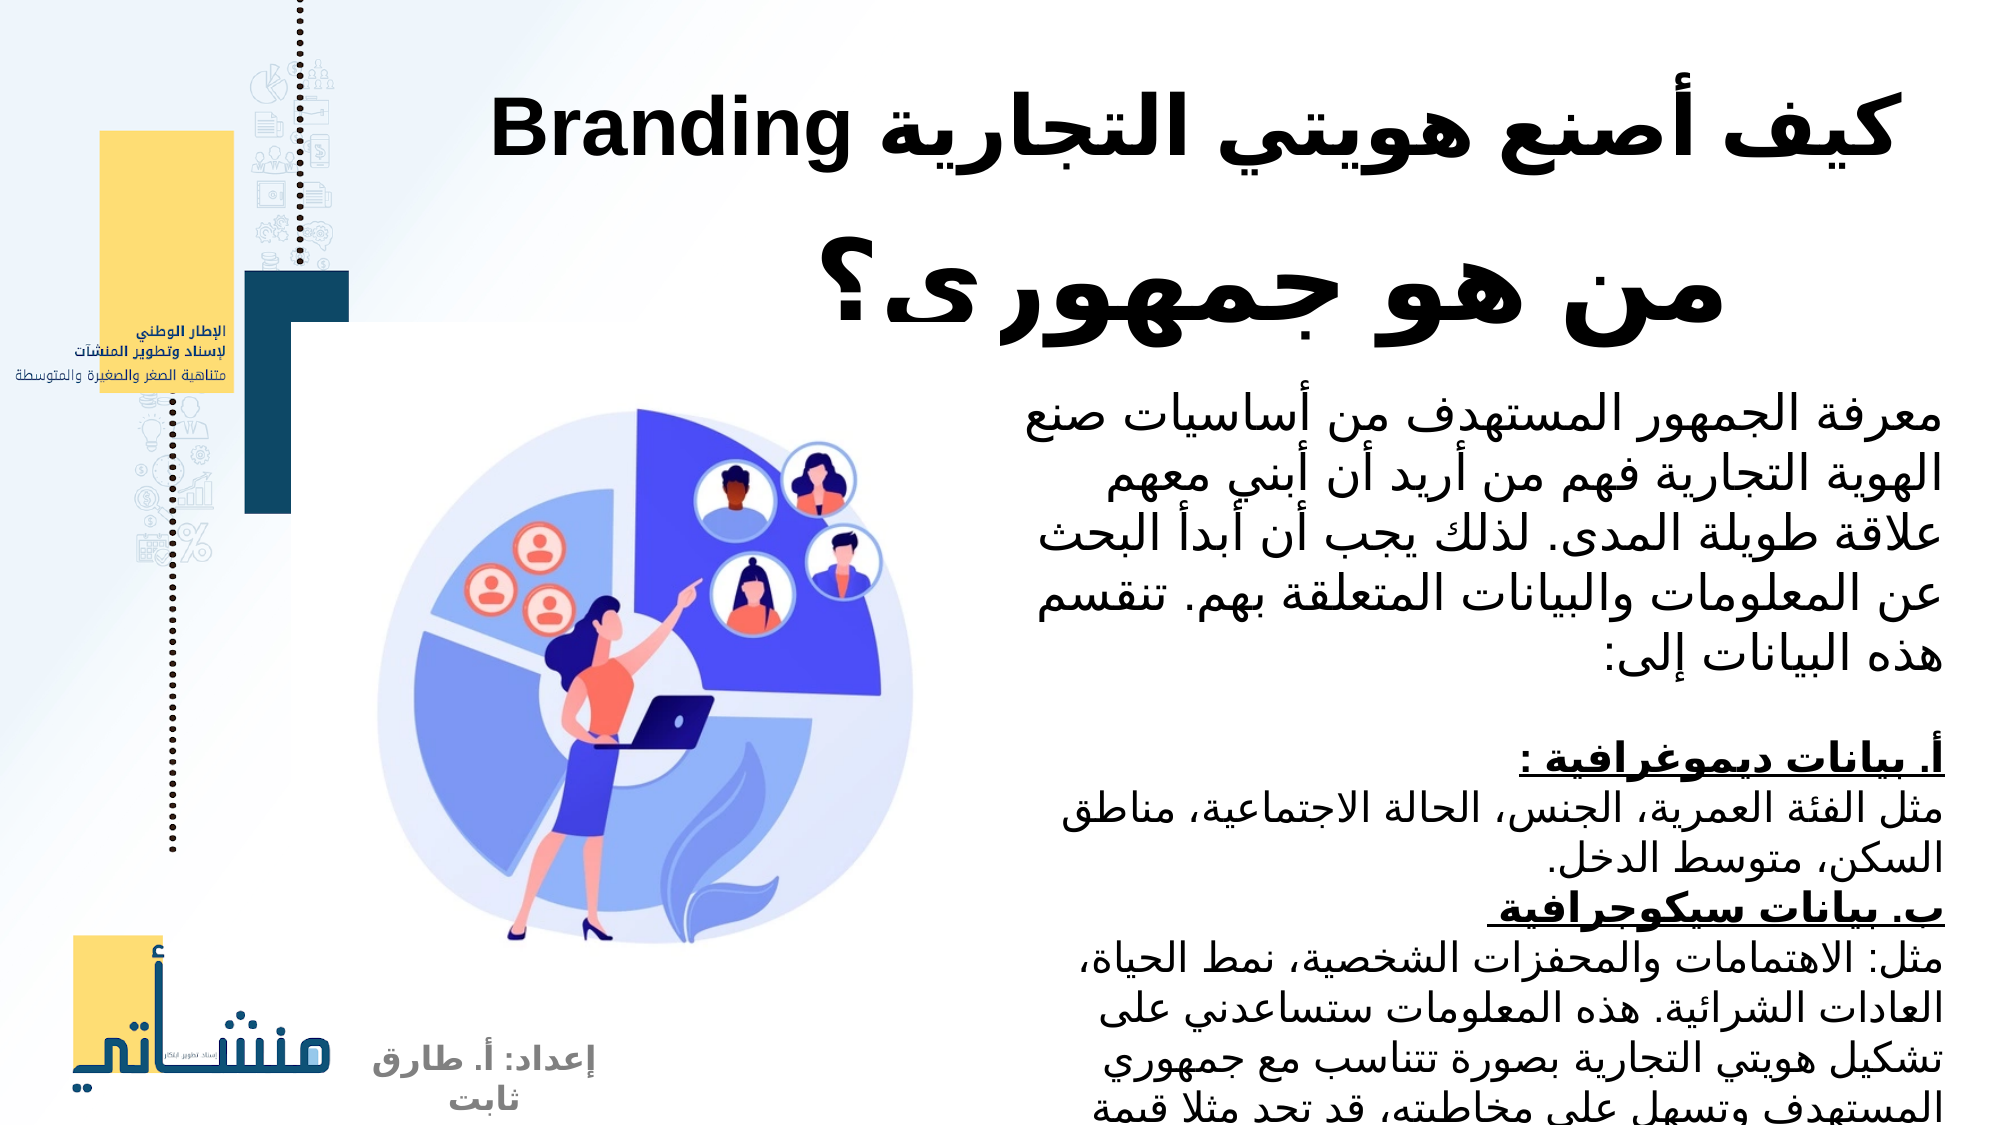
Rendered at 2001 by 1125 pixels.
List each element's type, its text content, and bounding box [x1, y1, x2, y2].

text_box من هو جمهوري؟ [509, 200, 2000, 351]
text_box إعداد: أ. طارق ثابت [316, 1040, 653, 1124]
text_box معرفة الجمهور المستهدف من أساسيات صنع الهوية التجارية فهم من أريد أن أبني معهم علاقة طويلة المدى. لذلك يجب أن أبدأ البحث عن المعلومات والبيانات المتعلقة بهم. تنقسم هذه البيانات إلى: أ. بيانات ديموغرافية : مثل الفئة العمرية، الجنس، الحالة الاجتماعية، مناطق السكن، متوسط الدخل. ب. بيانات سيكوجرافية مثل: الاهتمامات والمحفزات الشخصية، نمط الحياة، العادات الشرائية. هذه المعلومات ستساعدني على تشكيل هويتي التجارية بصورة تتناسب مع جمهوري المستهدف وتسهل علي مخاطبته، قد تجد مثلا قيمة إيجابية لدى فئة معينة لكن لا تلقى نفس الترحيب من فئة اجتماعية أخرى. [976, 372, 1960, 1125]
text_box كيف أصنع هويتي التجارية Branding [432, 64, 1960, 179]
picture [0, 0, 2001, 1125]
